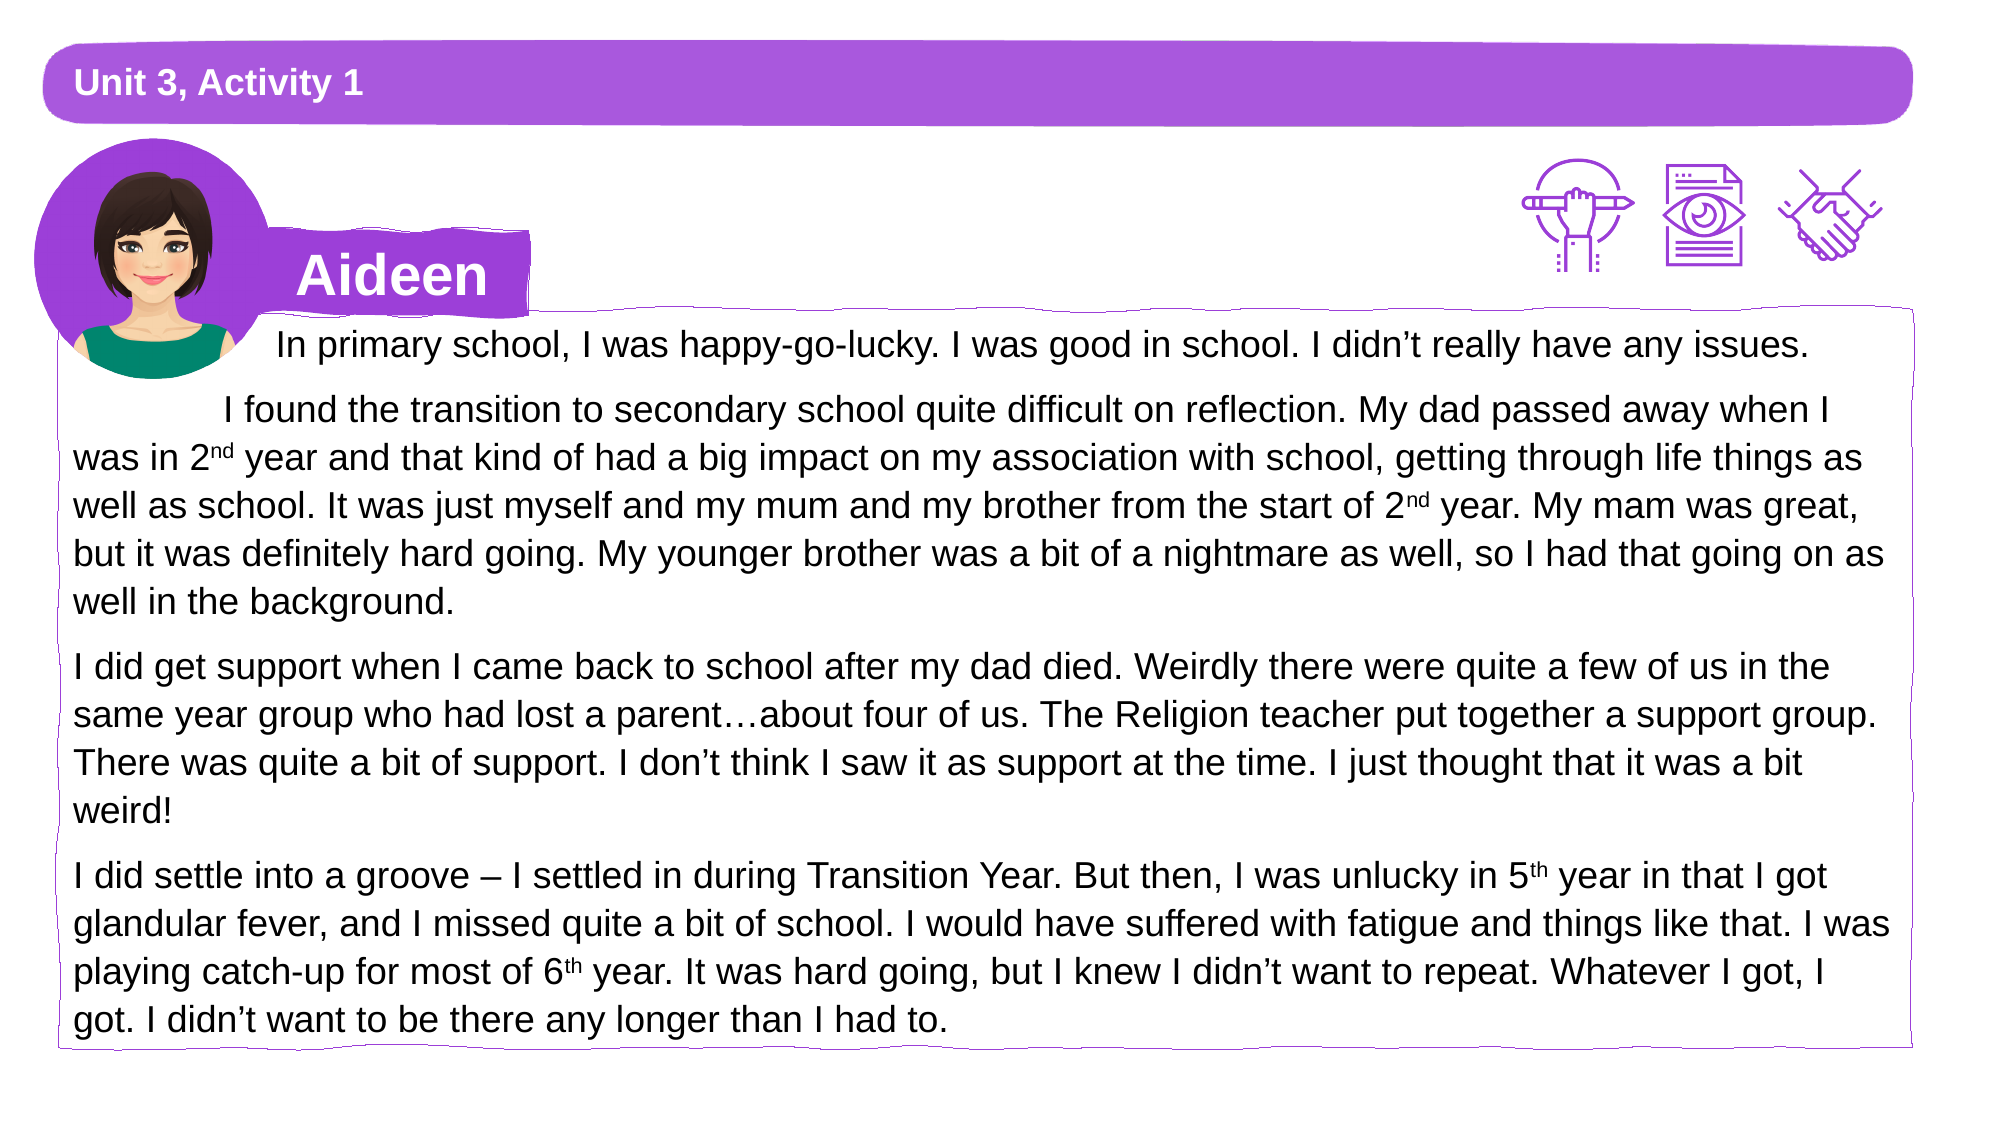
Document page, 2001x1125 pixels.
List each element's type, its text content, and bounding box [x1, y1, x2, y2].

picture [36, 37, 1916, 127]
picture [34, 137, 273, 379]
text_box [1494, 132, 1913, 299]
title Unit 3, Activity 1 [58, 53, 1444, 112]
text_box In primary school, I was happy-go-lucky. I was good in school. I didn’t really have any issues. I found the transition to secondary school quite difficult on reflection. My dad passed away when I was in 2nd year and that kind of had a big impact on my association with school, getting through life things as well as school. It was just myself and my mum and my brother from the start of 2nd year. My mam was great, but it was definitely hard going. My younger brother was a bit of a nightmare as well, so I had that going on as well in the background. I did get support when I came back to school after my dad died. Weirdly there were quite a few of us in the same year group who had lost a parent…about four of us. The Religion teacher put together a support group. There was quite a bit of support. I don’t think I saw it as support at the time. I just thought that it was a bit weird! I did settle into a groove – I settled in during Transition Year. But then, I was unlucky in 5th year in that I got glandular fever, and I missed quite a bit of school. I would have suffered with fatigue and things like that. I was playing catch-up for most of 6th year. It was hard going, but I knew I didn’t want to repeat. Whatever I got, I got. I didn’t want to be there any longer than I had to. [55, 306, 1915, 1051]
text_box Aideen [277, 227, 531, 319]
